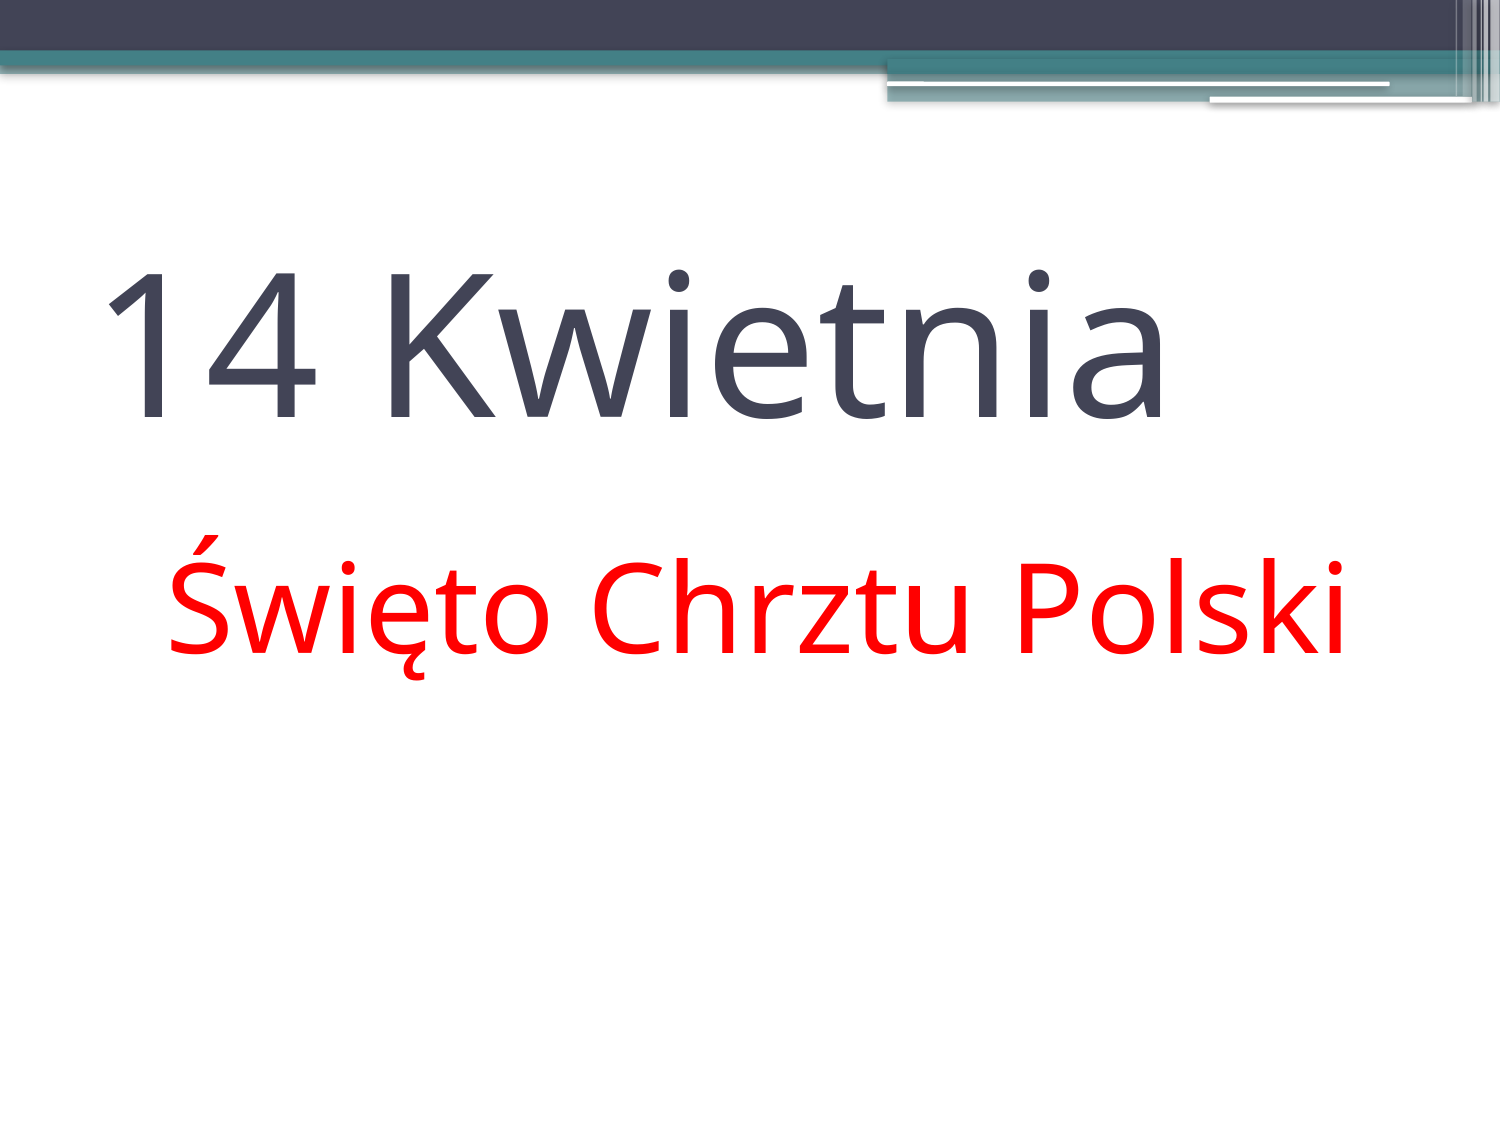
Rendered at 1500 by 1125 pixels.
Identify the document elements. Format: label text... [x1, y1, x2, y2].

title 14 Kwietnia [76, 243, 1427, 431]
list Święto Chrztu Polski [75, 368, 1425, 1079]
